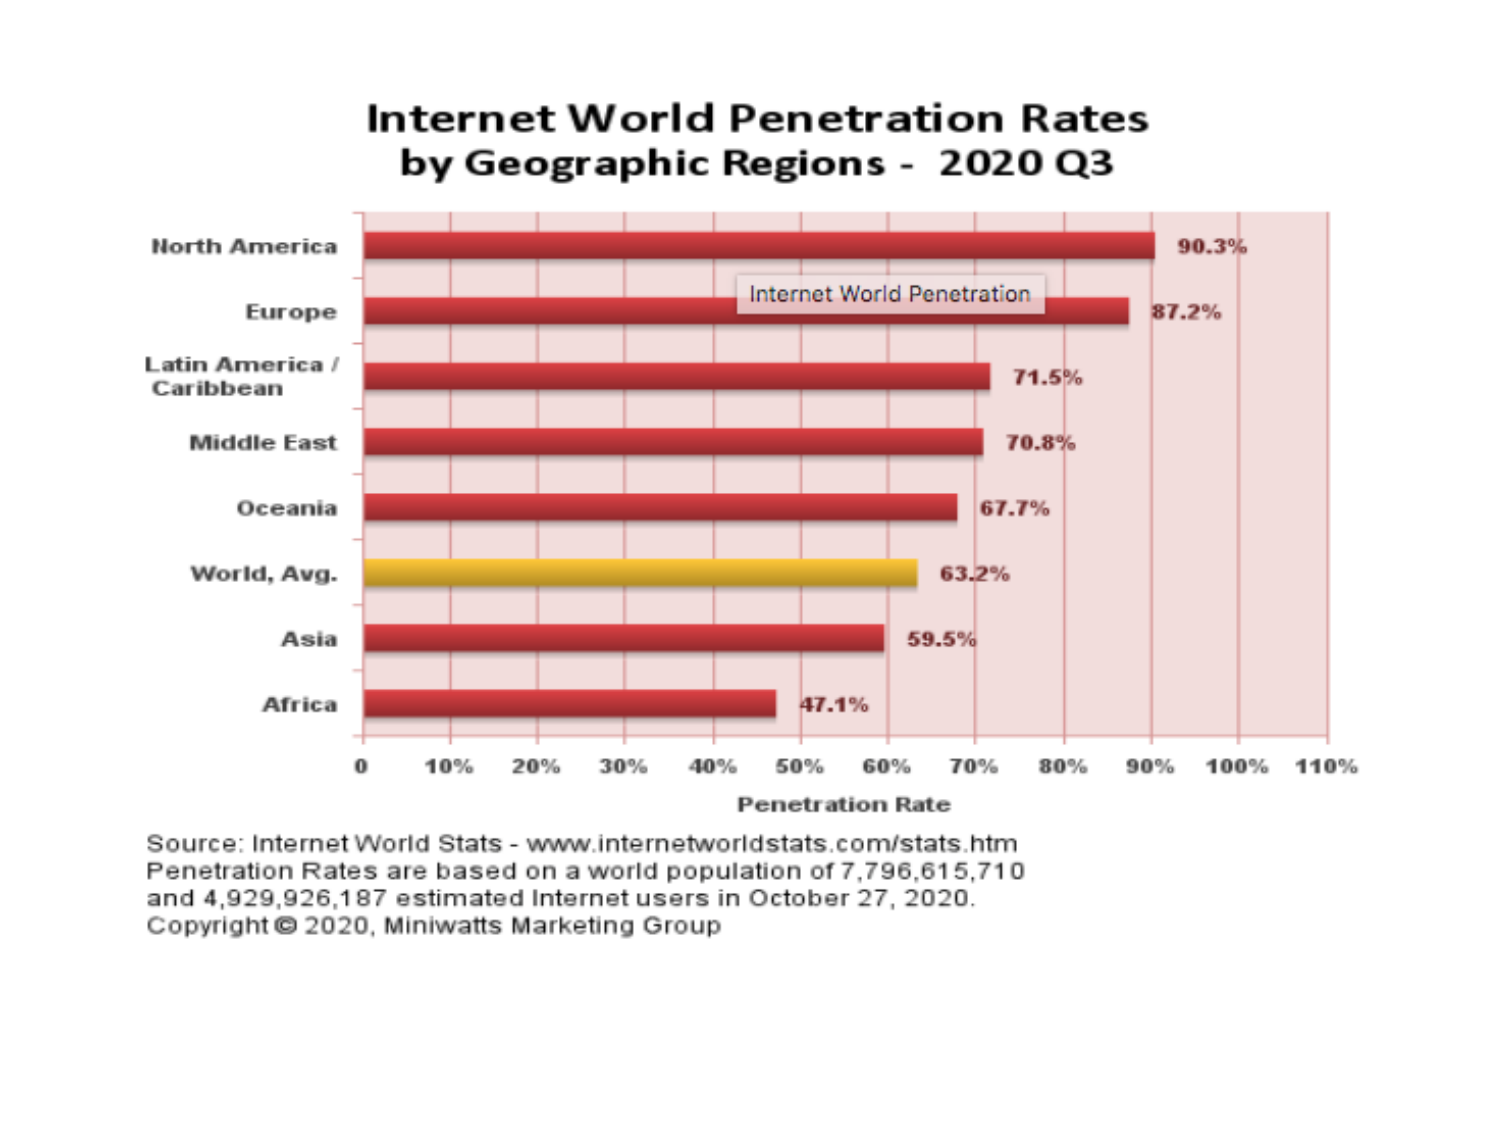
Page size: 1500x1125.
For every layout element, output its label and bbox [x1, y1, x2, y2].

list [24, 90, 1388, 994]
